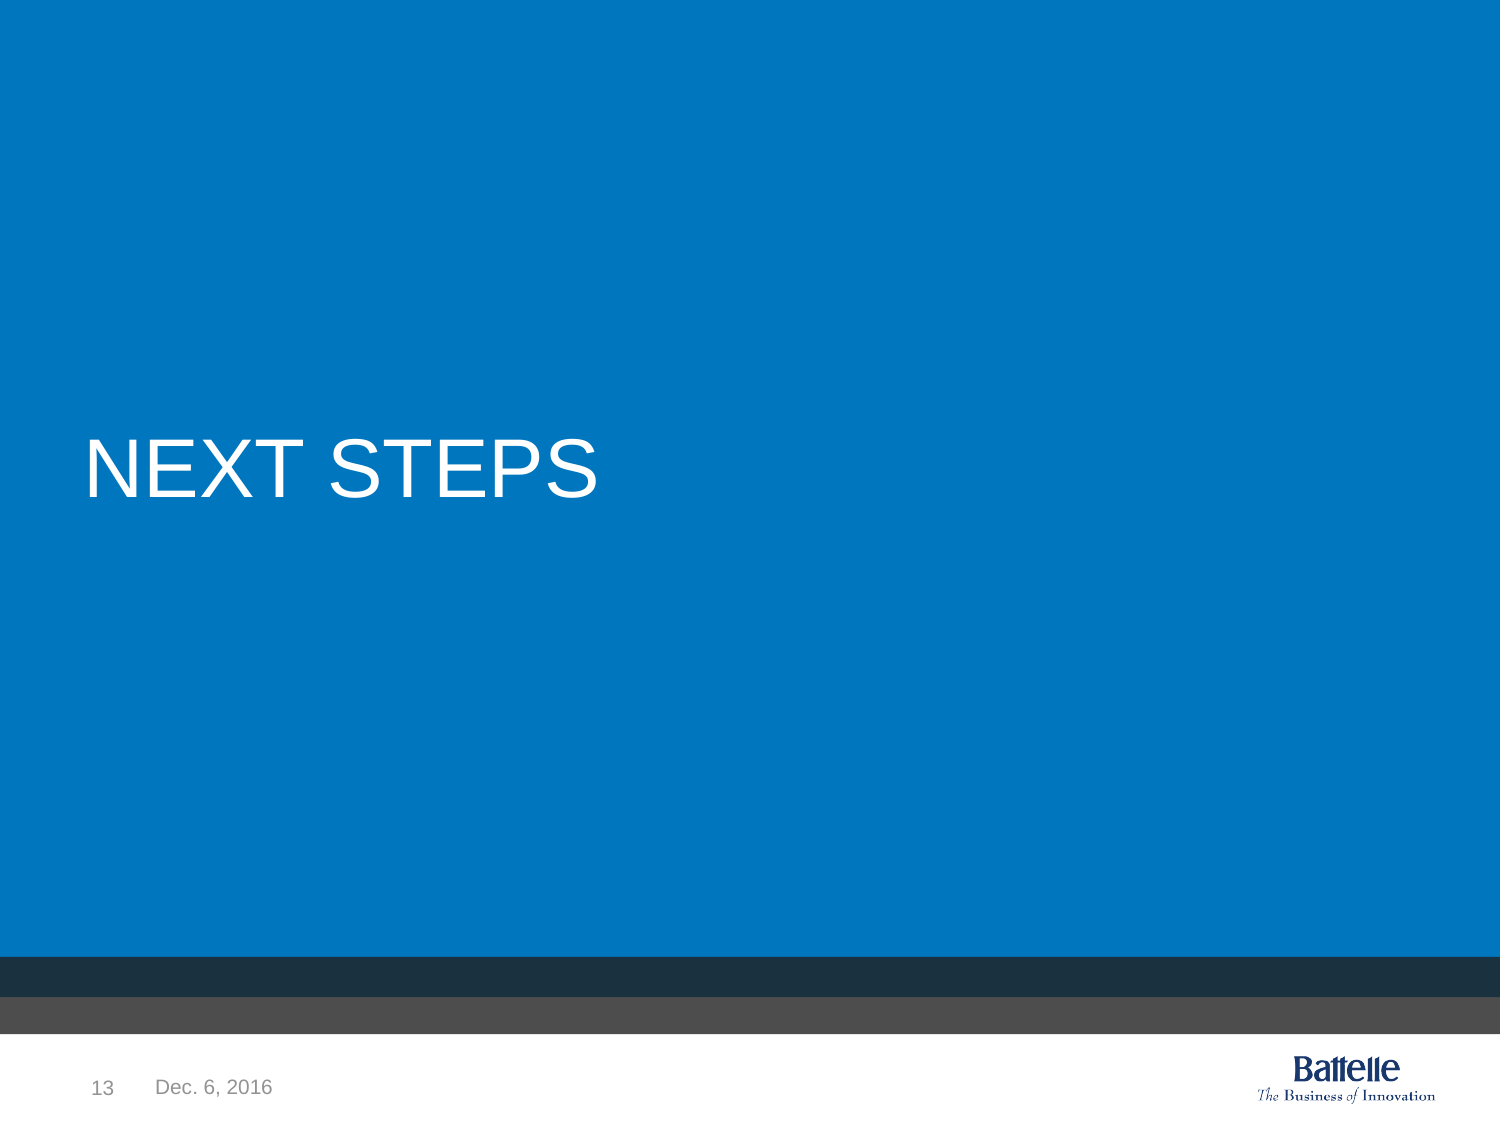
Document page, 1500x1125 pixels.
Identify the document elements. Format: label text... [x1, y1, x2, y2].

title Next Steps [83, 323, 1411, 515]
picture [1257, 1056, 1436, 1104]
slide_number 13 [37, 1069, 130, 1104]
footer Dec. 6, 2016 [140, 1069, 833, 1103]
